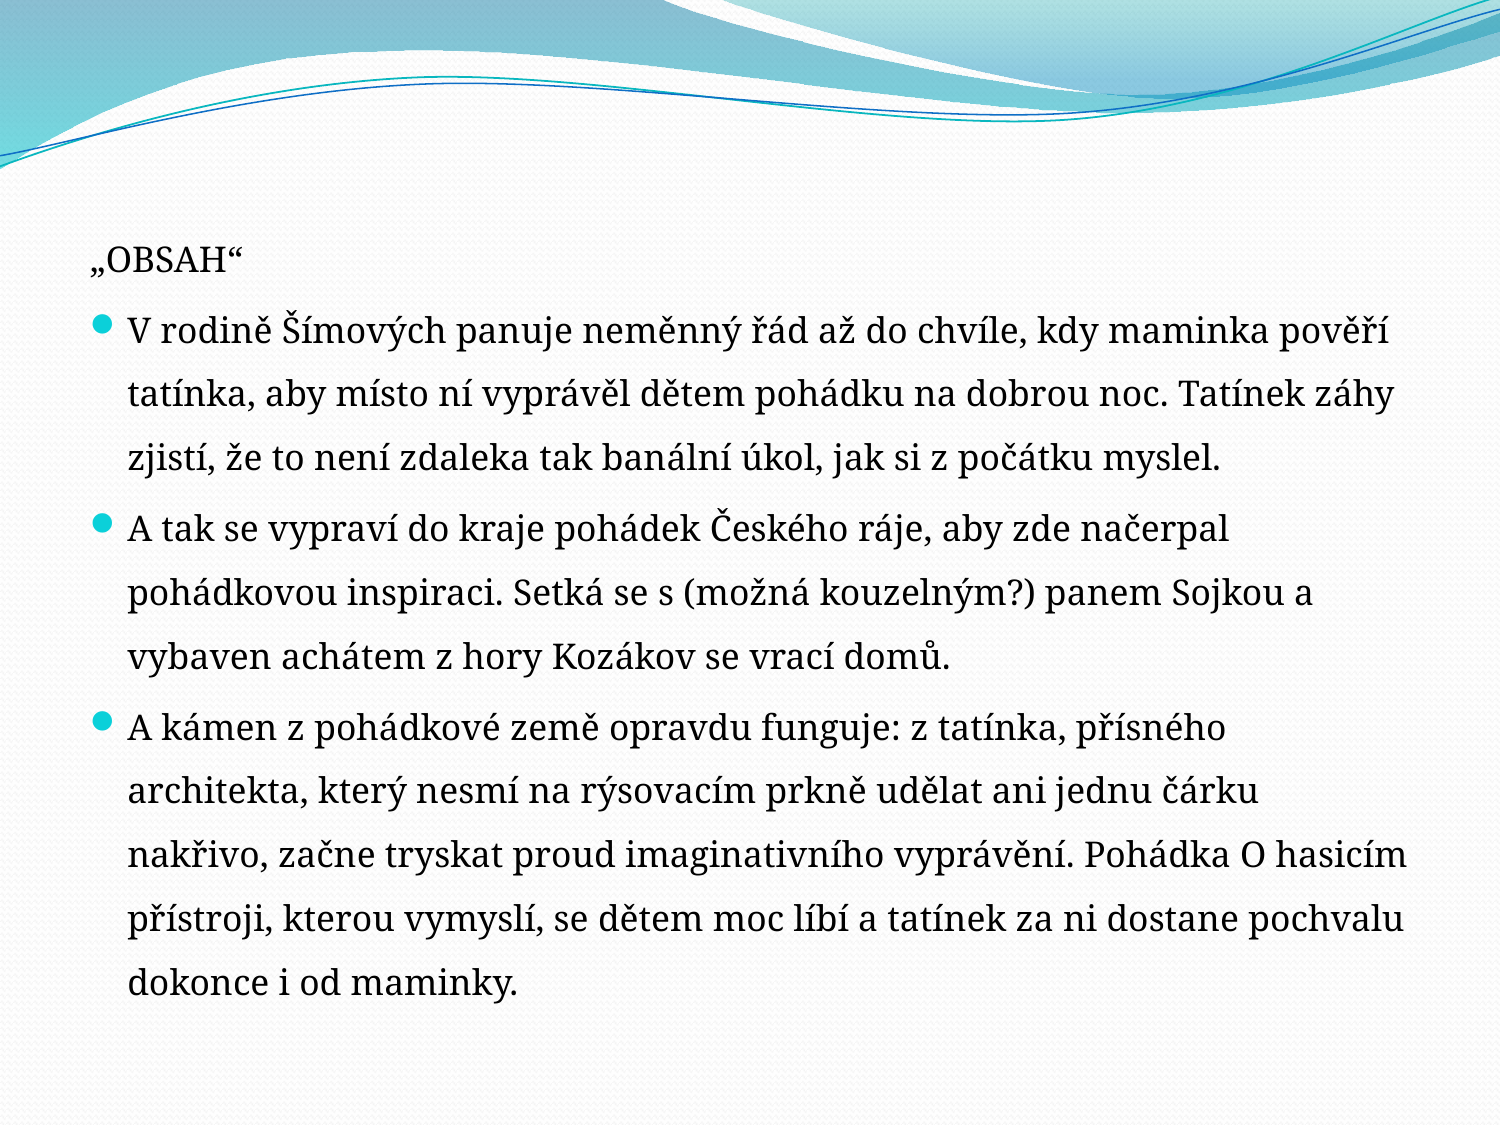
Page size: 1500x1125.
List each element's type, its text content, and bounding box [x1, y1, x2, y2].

list „OBSAH“ V rodině Šímových panuje neměnný řád až do chvíle, kdy maminka pověří tatínka, aby místo ní vyprávěl dětem pohádku na dobrou noc. Tatínek záhy zjistí, že to není zdaleka tak banální úkol, jak si z počátku myslel. A tak se vypraví do kraje pohádek Českého ráje, aby zde načerpal pohádkovou inspiraci. Setká se s (možná kouzelným?) panem Sojkou a vybaven achátem z hory Kozákov se vrací domů. A kámen z pohádkové země opravdu funguje: z tatínka, přísného architekta, který nesmí na rýsovacím prkně udělat ani jednu čárku nakřivo, začne tryskat proud imaginativního vyprávění. Pohádka O hasicím přístroji, kterou vymyslí, se dětem moc líbí a tatínek za ni dostane pochvalu dokonce i od maminky. [75, 208, 1425, 1071]
